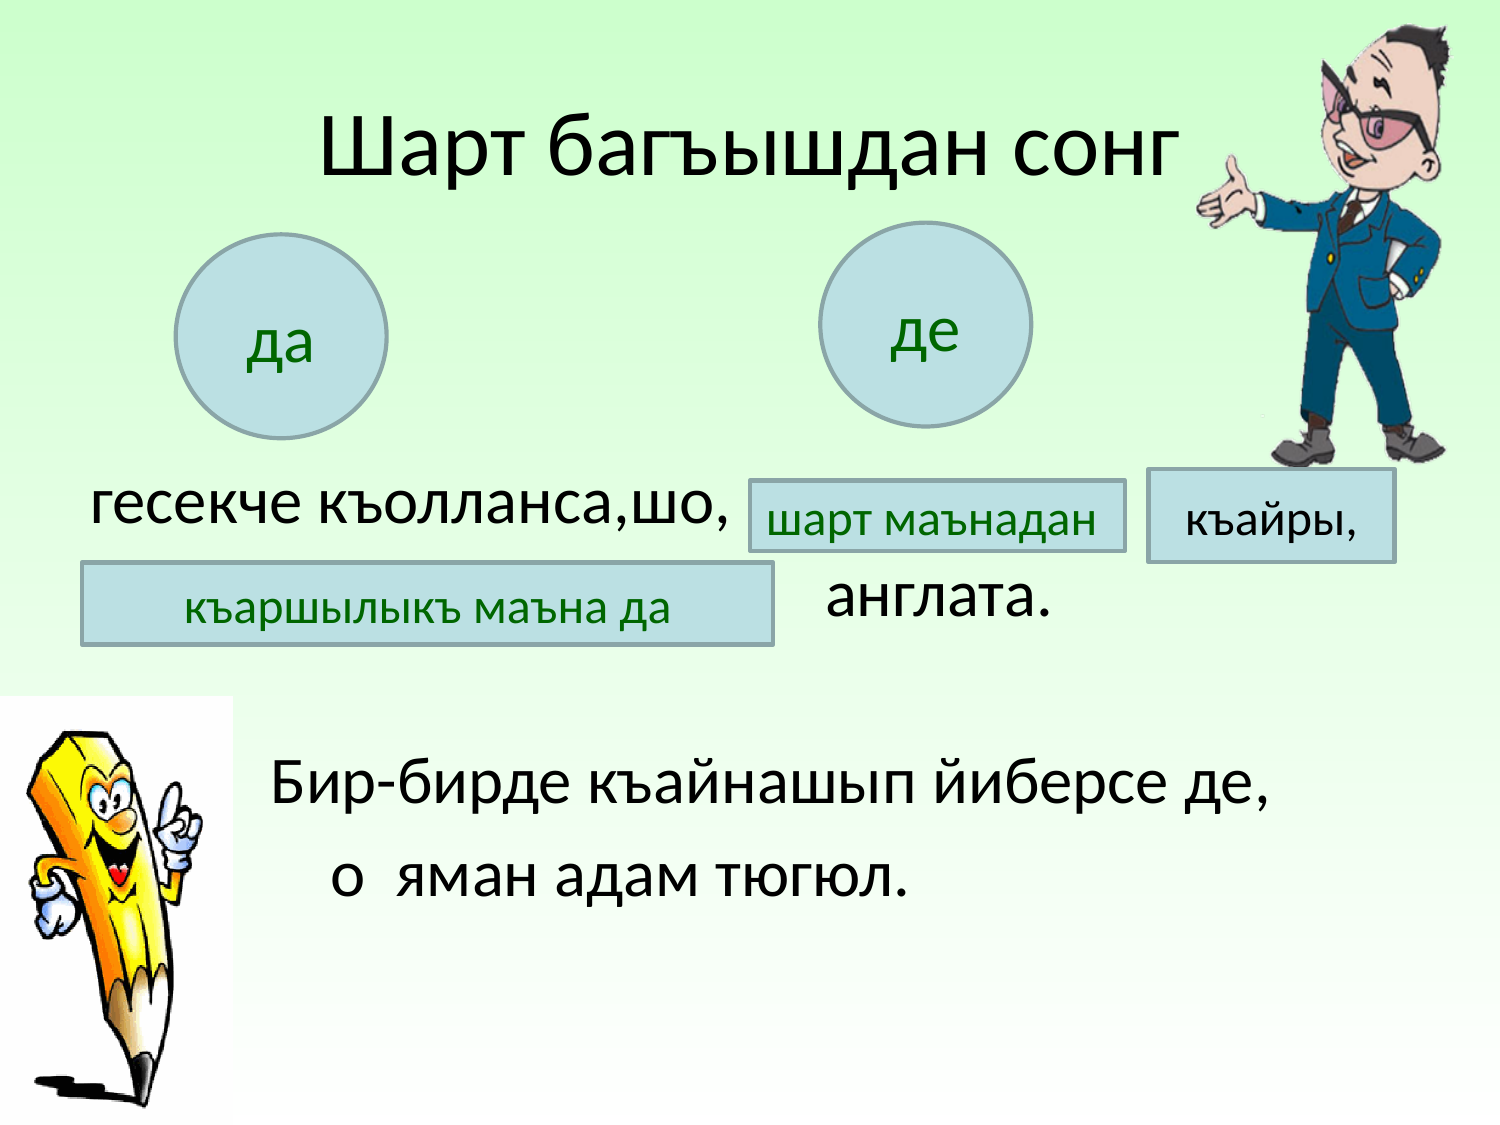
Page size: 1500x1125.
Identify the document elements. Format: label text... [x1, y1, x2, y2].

text_box къаршылыкъ маъна да [80, 560, 775, 647]
text_box шарт маънадан [748, 478, 1127, 553]
picture [0, 696, 233, 1125]
list гесекче къолланса,шо, англата. Бир-бирде къайнашып йиберсе де, о яман адам тюгюл. [74, 262, 1426, 1006]
text_box де [818, 220, 1034, 429]
text_box къайры, [1146, 467, 1397, 564]
title Шарт багъышдан сонг [74, 44, 1189, 233]
text_box да [173, 232, 389, 441]
picture [1195, 23, 1454, 471]
